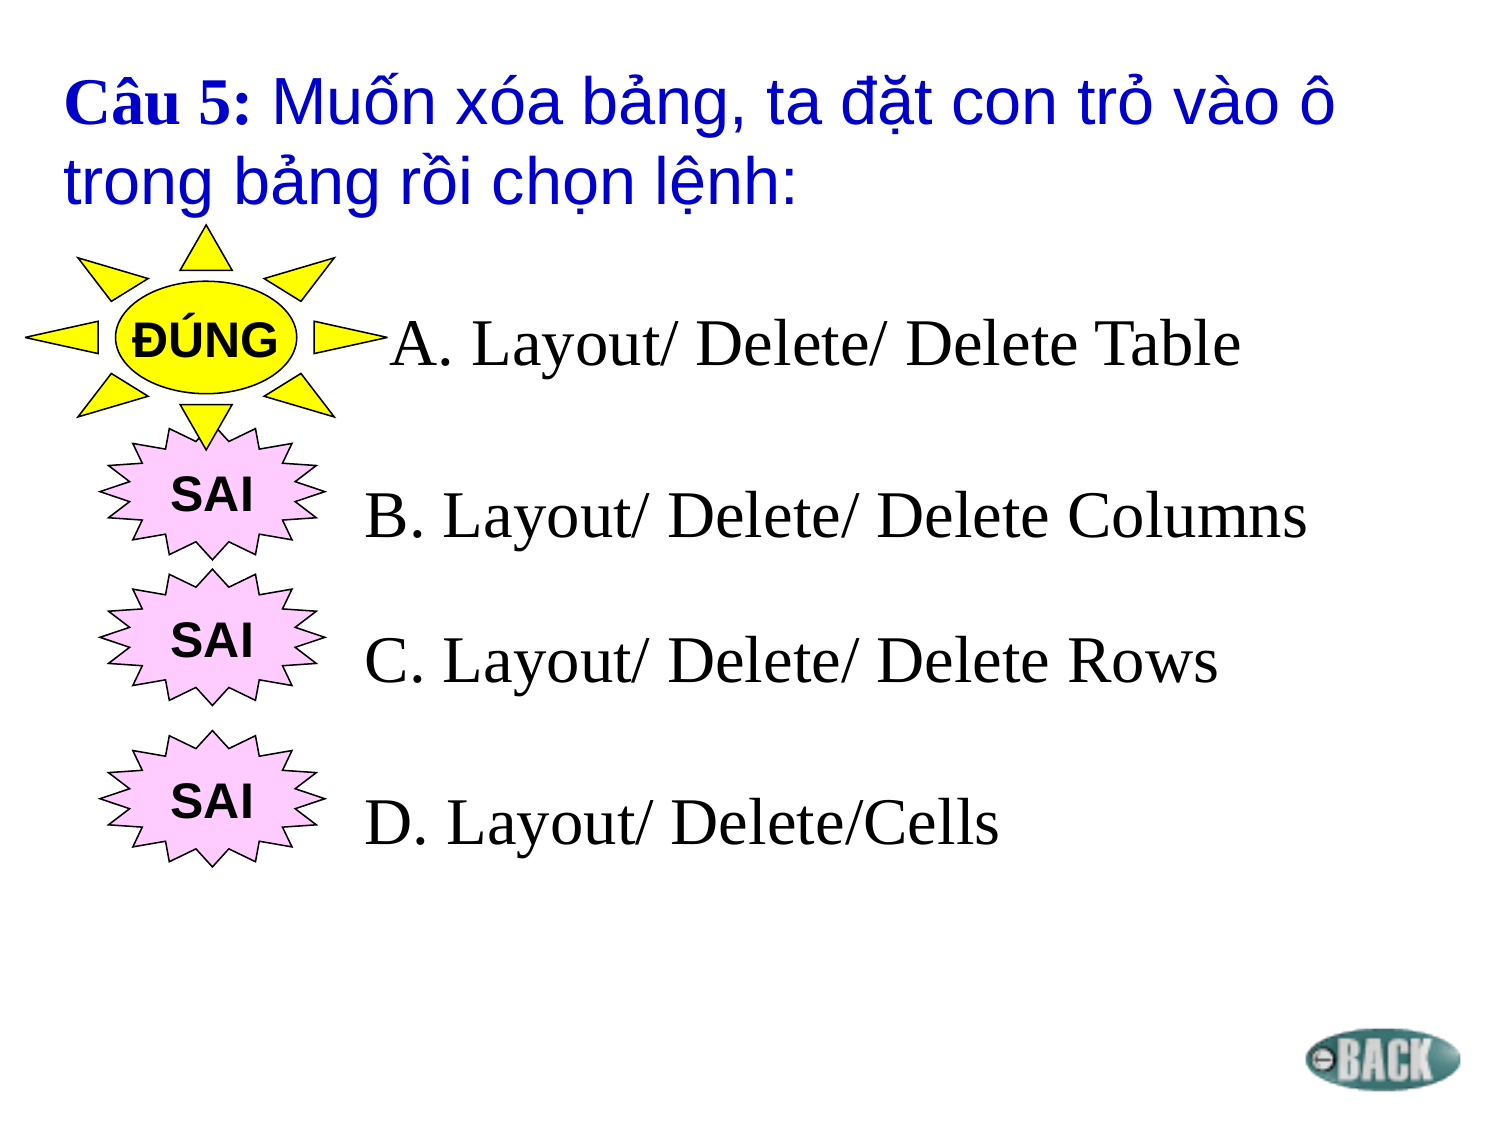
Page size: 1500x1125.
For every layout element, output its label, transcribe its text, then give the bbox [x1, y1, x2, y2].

text_box ĐÚNG [24, 321, 99, 354]
text_box ĐÚNG [264, 373, 335, 417]
text_box ĐÚNG [264, 257, 335, 302]
text_box ĐÚNG [115, 281, 297, 394]
text_box ĐÚNG [180, 404, 233, 450]
text_box B. Layout/ Delete/ Delete Columns [350, 447, 1438, 558]
text_box SAI [99, 569, 325, 706]
text_box D. Layout/ Delete/Cells [350, 754, 1438, 865]
picture [1291, 1024, 1480, 1101]
text_box SAI [99, 730, 325, 867]
text_box C. Layout/ Delete/ Delete Rows [350, 592, 1438, 704]
text_box ĐÚNG [180, 224, 233, 271]
text_box A. Layout/ Delete/ Delete Table [375, 291, 1400, 387]
text_box ĐÚNG [77, 257, 149, 302]
text_box SAI [99, 428, 325, 560]
text_box ĐÚNG [314, 321, 388, 354]
text_box Câu 5: Muốn xóa bảng, ta đặt con trỏ vào ô trong bảng rồi chọn lệnh: [37, 24, 1450, 250]
text_box ĐÚNG [77, 373, 149, 417]
